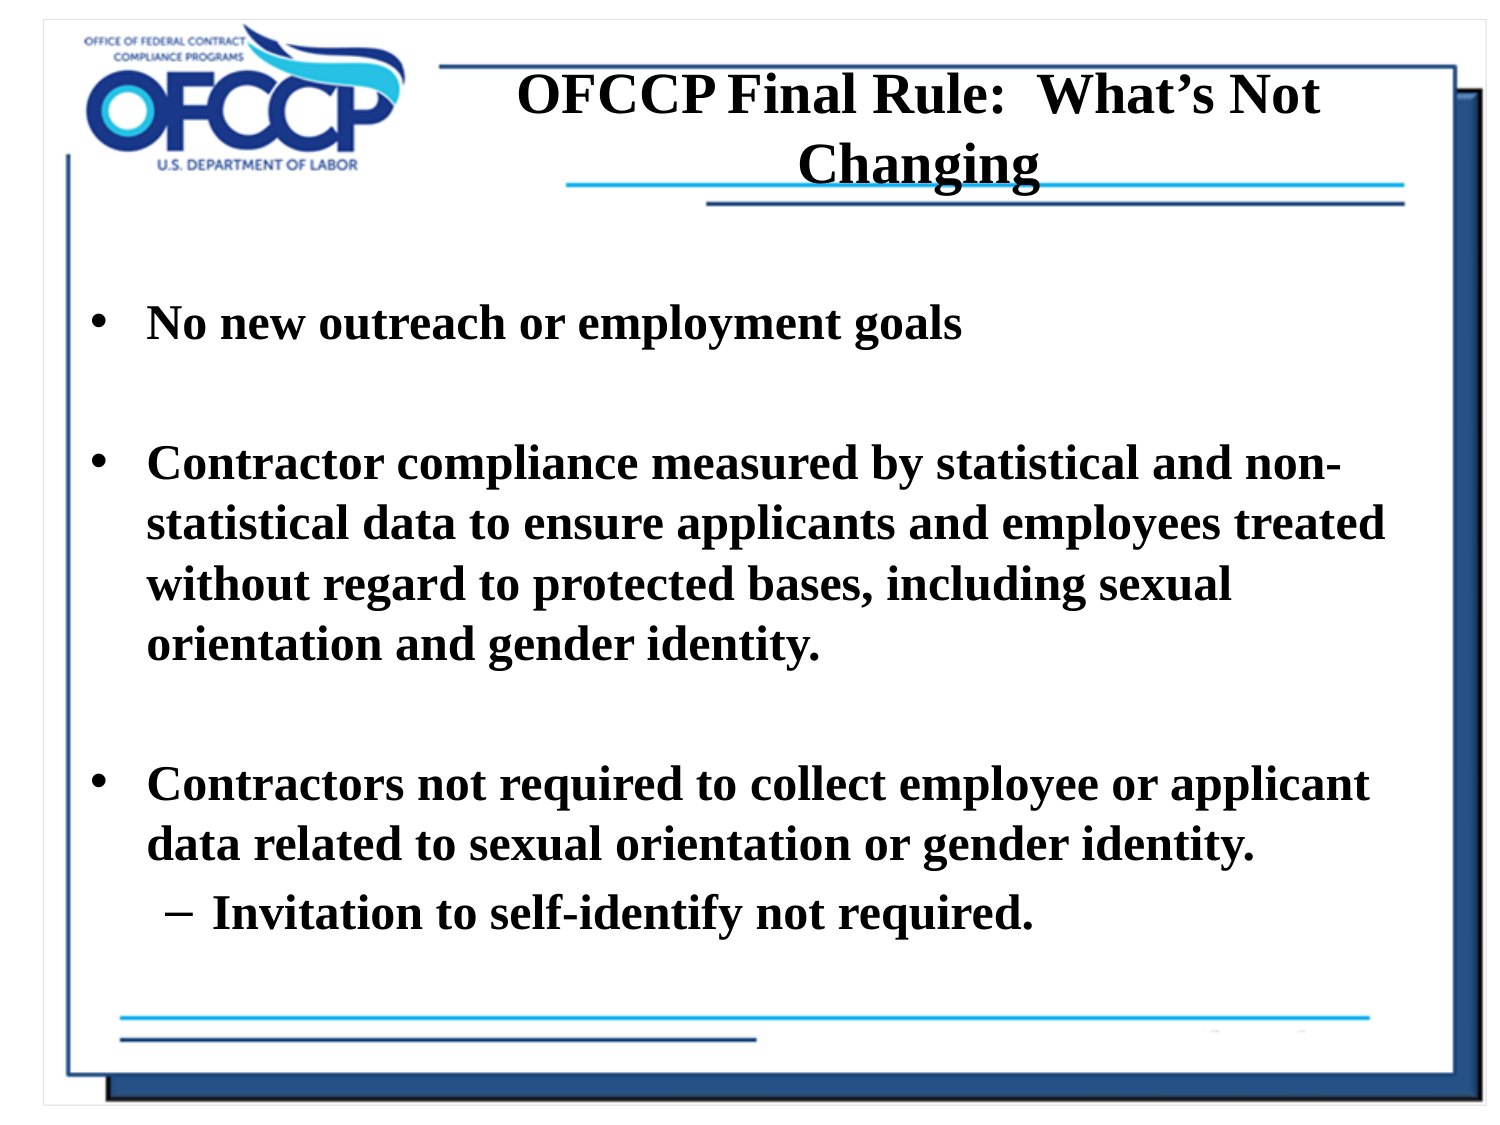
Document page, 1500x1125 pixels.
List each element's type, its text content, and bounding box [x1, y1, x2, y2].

list No new outreach or employment goals Contractor compliance measured by statistical and non-statistical data to ensure applicants and employees treated without regard to protected bases, including sexual orientation and gender identity. Contractors not required to collect employee or applicant data related to sexual orientation or gender identity. Invitation to self-identify not required. [75, 212, 1425, 955]
picture [42, 18, 1488, 1107]
title OFCCP Final Rule: What’s Not Changing [412, 75, 1425, 175]
